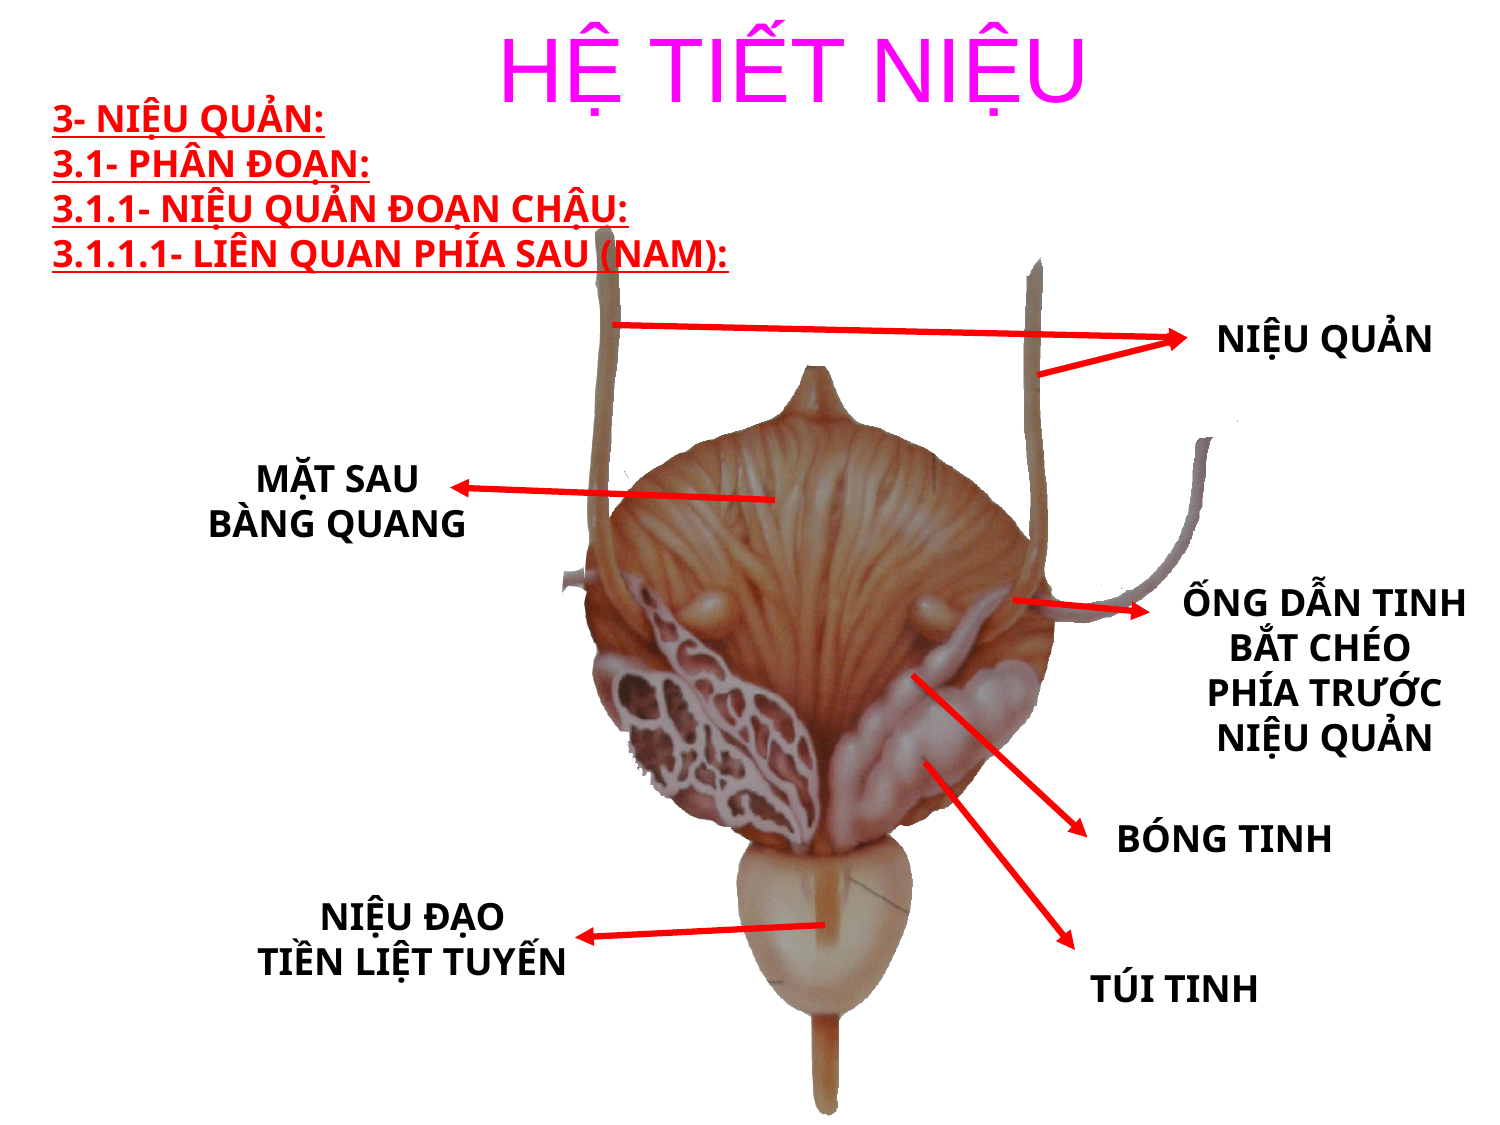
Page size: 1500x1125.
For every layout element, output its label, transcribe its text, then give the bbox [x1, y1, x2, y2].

text_box TÚI TINH [1241, 912, 1250, 1063]
text_box MẶT SAU BÀNG QUANG [262, 424, 413, 575]
text_box NIỆU QUẢN [1249, 262, 1400, 413]
picture [562, 224, 1238, 1125]
text_box NIỆU ĐẠO TIỀN LIỆT TUYẾN [337, 862, 488, 1013]
text_box HỆ TIẾT NIỆU [174, 0, 1413, 184]
text_box 3- NIỆU QUẢN: 3.1- PHÂN ĐOẠN: 3.1.1- NIỆU QUẢN ĐOẠN CHẬU: 3.1.1.1- LIÊN QUAN PHÍA SAU (NAM): [37, 87, 188, 238]
text_box BÓNG TINH [1241, 762, 1300, 913]
text_box ỐNG DẪN TINH BẮT CHÉO PHÍA TRƯỚC NIỆU QUẢN [1249, 575, 1400, 763]
text_box [450, 481, 557, 495]
